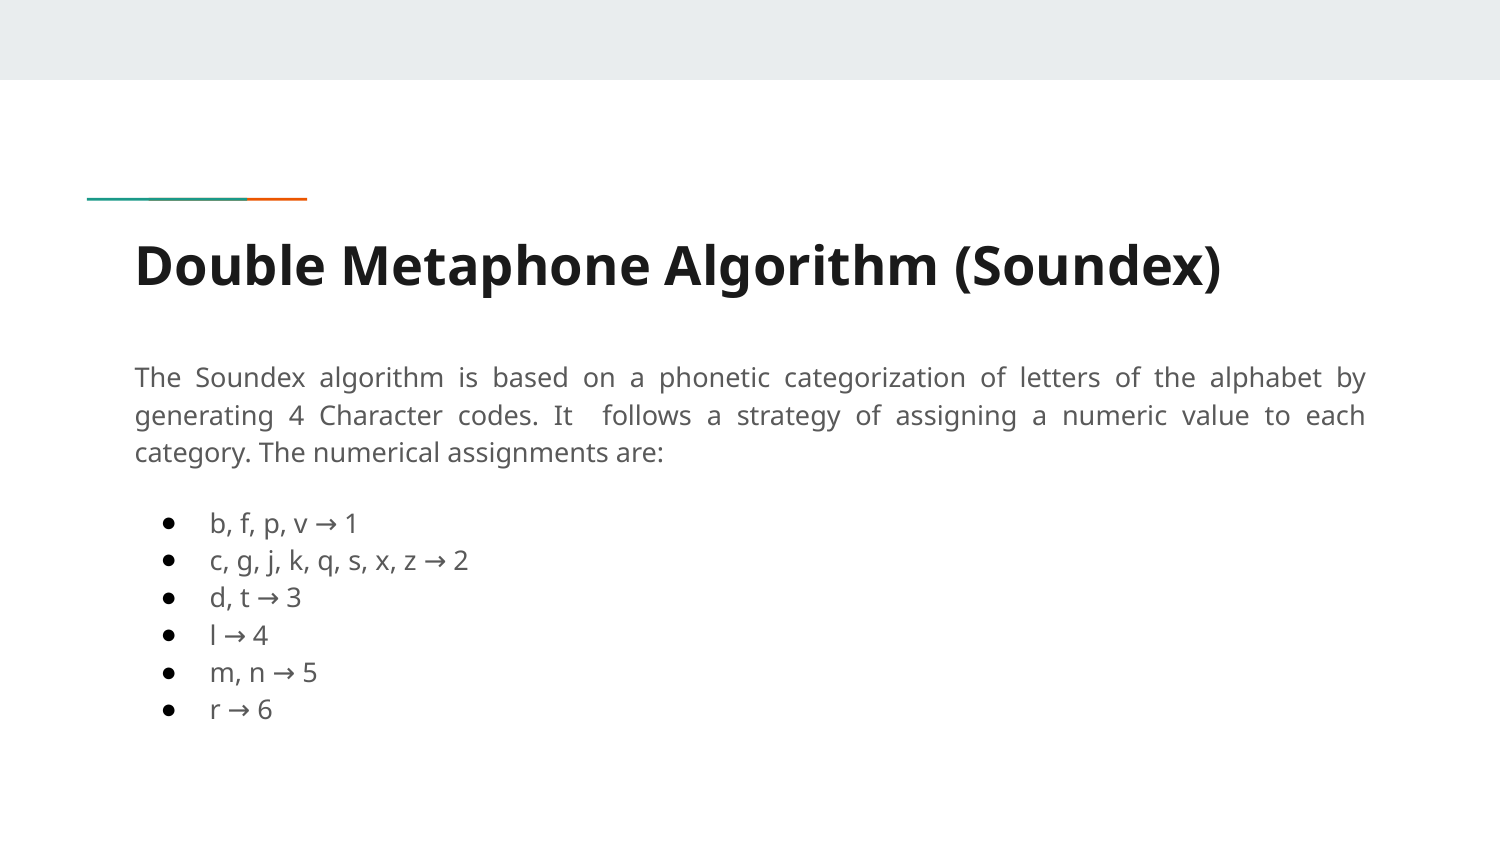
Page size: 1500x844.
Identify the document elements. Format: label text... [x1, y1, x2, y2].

list The Soundex algorithm is based on a phonetic categorization of letters of the alphabet by generating 4 Character codes. It follows a strategy of assigning a numeric value to each category. The numerical assignments are: b, f, p, v → 1 c, g, j, k, q, s, x, z → 2 d, t → 3 l → 4 m, n → 5 r → 6 [119, 341, 1381, 726]
title Double Metaphone Algorithm (Soundex) [119, 216, 1381, 305]
